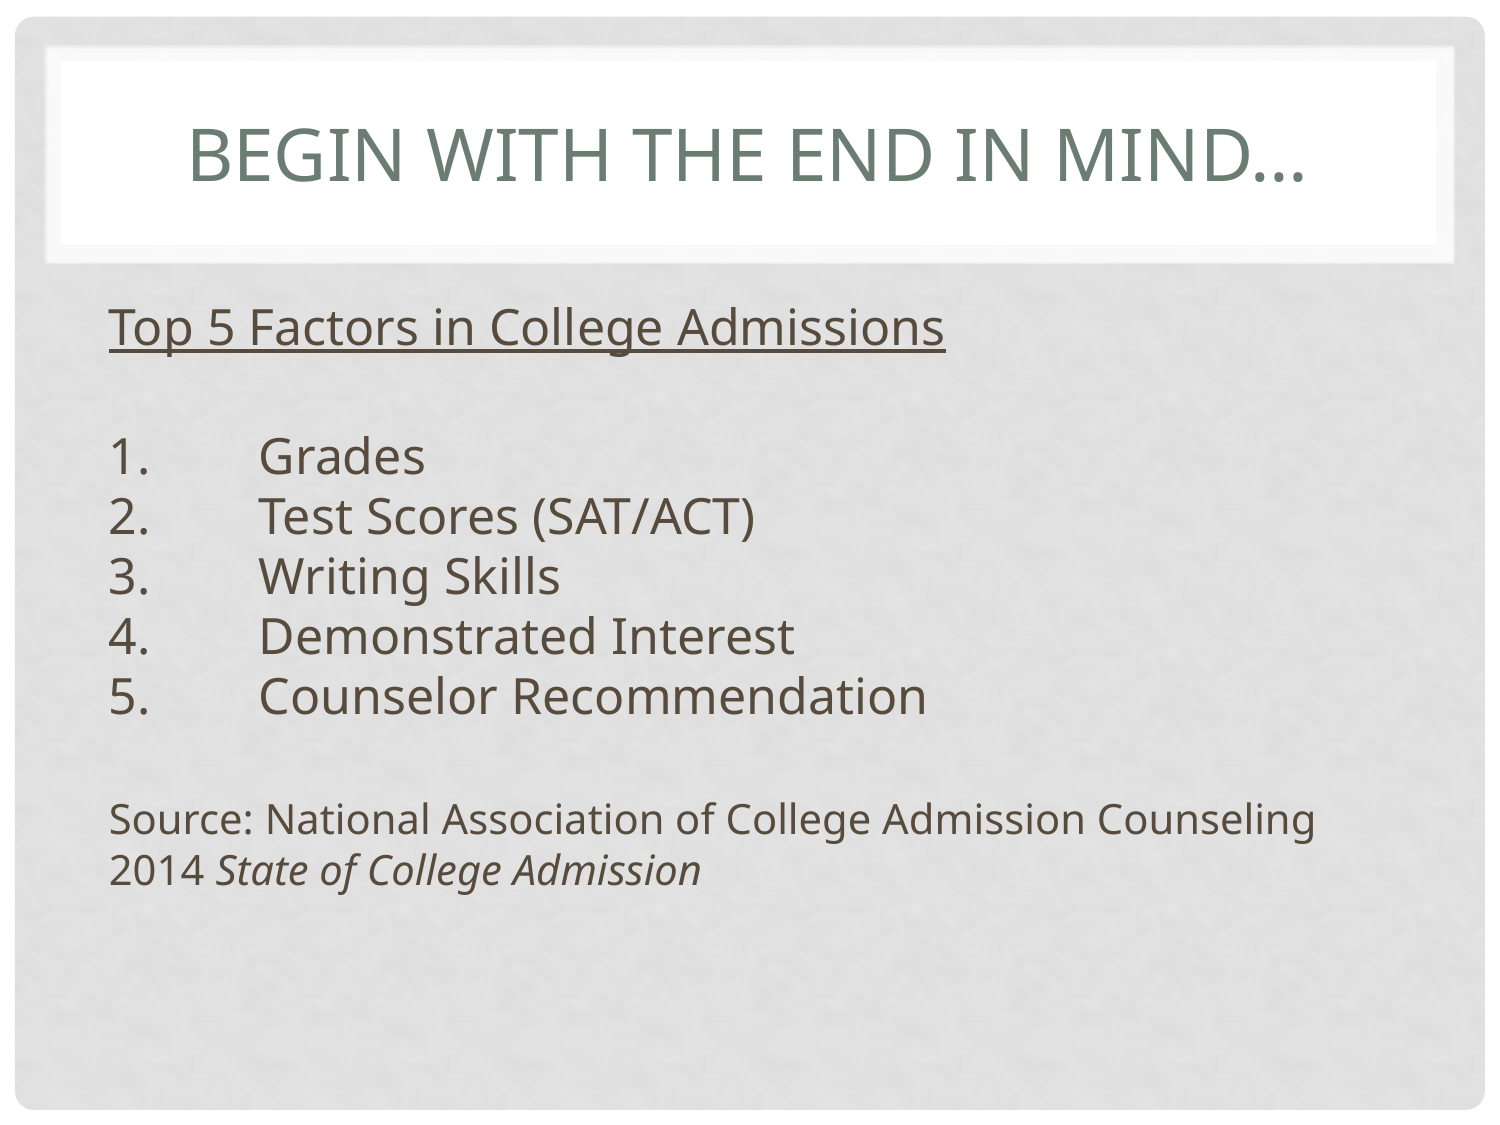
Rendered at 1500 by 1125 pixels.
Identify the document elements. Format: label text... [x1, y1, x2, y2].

list Top 5 Factors in College Admissions 1. Grades 2. Test Scores (SAT/ACT) 3. Writing Skills 4. Demonstrated Interest 5. Counselor Recommendation Source: National Association of College Admission Counseling 2014 State of College Admission [75, 287, 1425, 1005]
title Begin with the End in Mind… [69, 66, 1425, 238]
